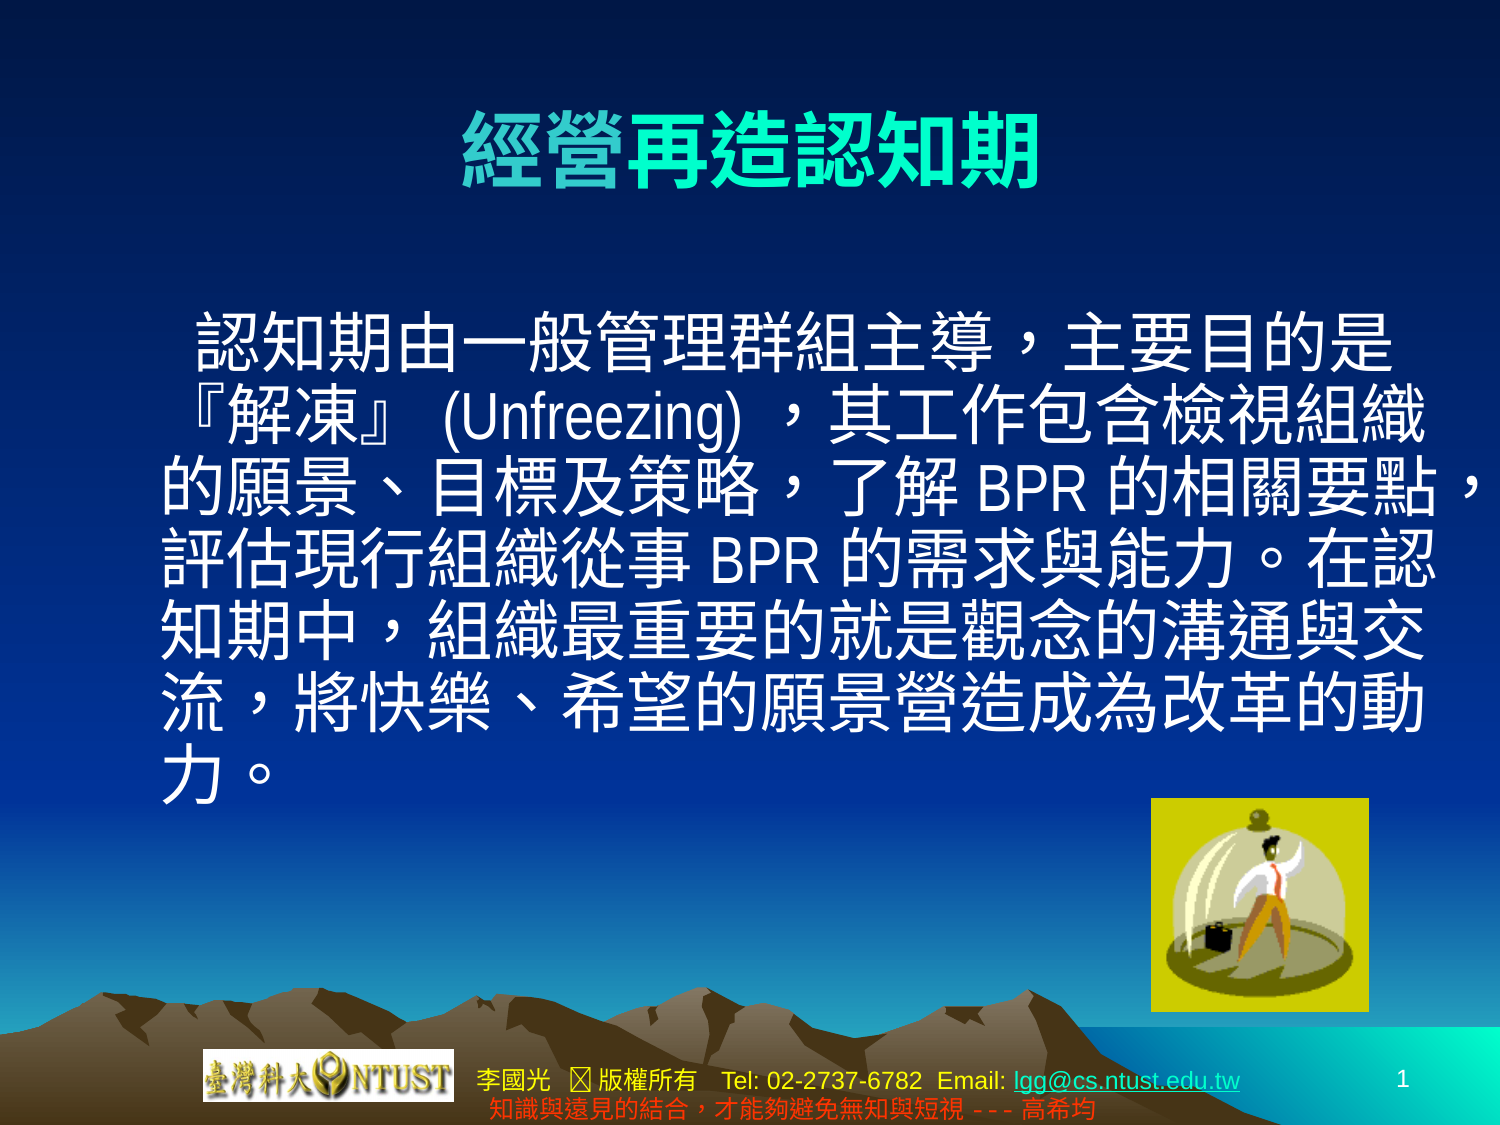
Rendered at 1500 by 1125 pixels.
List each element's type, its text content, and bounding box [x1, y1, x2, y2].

list 認知期由一般管理群組主導，主要目的是『解凍』(Unfreezing)，其工作包含檢視組織的願景、目標及策略，了解BPR的相關要點，評估現行組織從事BPR的需求與能力。在認知期中，組織最重要的就是觀念的溝通與交流，將快樂、希望的願景營造成為改革的動力。 [88, 302, 1458, 835]
picture [203, 1049, 454, 1102]
title 經營再造認知期 [76, 54, 1428, 243]
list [1151, 798, 1369, 1012]
slide_number 1 [1074, 1024, 1426, 1101]
